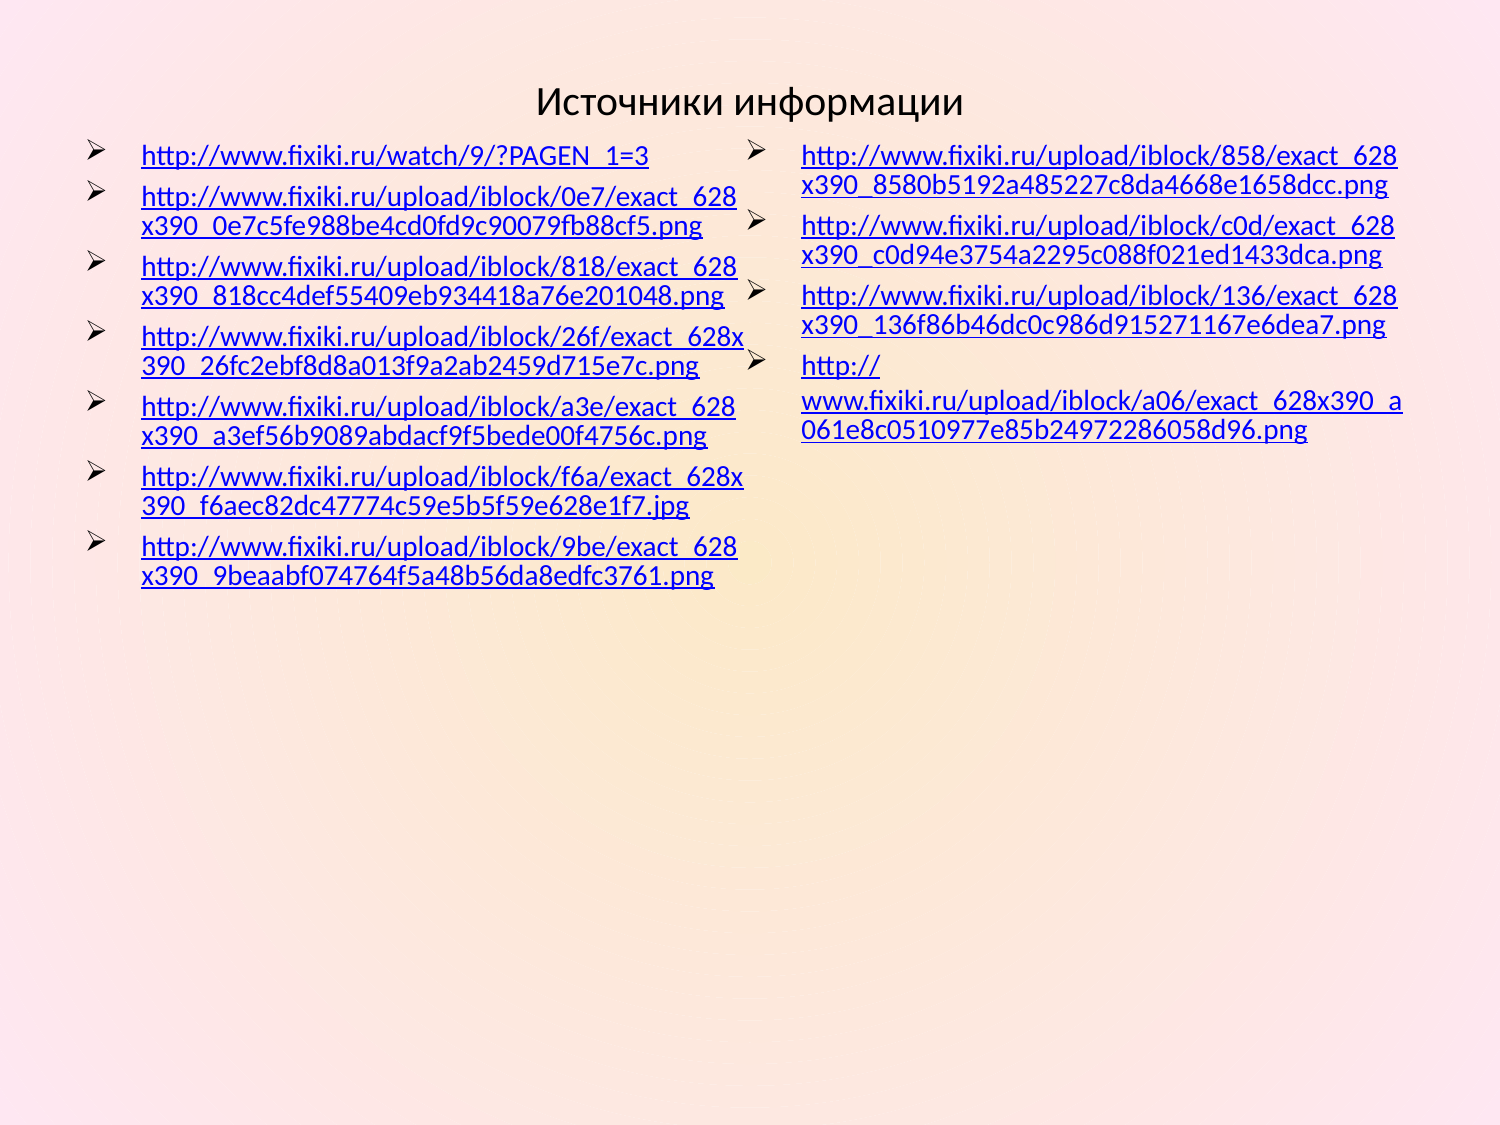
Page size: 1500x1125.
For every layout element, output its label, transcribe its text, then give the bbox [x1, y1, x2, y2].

title Источники информации [75, 45, 1425, 153]
text_box http://www.fixiki.ru/watch/9/?PAGEN_1=3 http://www.fixiki.ru/upload/iblock/0e7/exact_628x390_0e7c5fe988be4cd0fd9c90079fb88cf5.png http://www.fixiki.ru/upload/iblock/818/exact_628x390_818cc4def55409eb934418a76e201048.png http://www.fixiki.ru/upload/iblock/26f/exact_628x390_26fc2ebf8d8a013f9a2ab2459d715e7c.png http://www.fixiki.ru/upload/iblock/a3e/exact_628x390_a3ef56b9089abdacf9f5bede00f4756c.png http://www.fixiki.ru/upload/iblock/f6a/exact_628x390_f6aec82dc47774c59e5b5f59e628e1f7.jpg http://www.fixiki.ru/upload/iblock/9be/exact_628x390_9beaabf074764f5a48b56da8edfc3761.png http://www.fixiki.ru/upload/iblock/858/exact_628x390_8580b5192a485227c8da4668e1658dcc.png http://www.fixiki.ru/upload/iblock/c0d/exact_628x390_c0d94e3754a2295c088f021ed1433dca.png http://www.fixiki.ru/upload/iblock/136/exact_628x390_136f86b46dc0c986d915271167e6dea7.png http://www.fixiki.ru/upload/iblock/a06/exact_628x390_a061e8c0510977e85b24972286058d96.png [70, 128, 1421, 1052]
